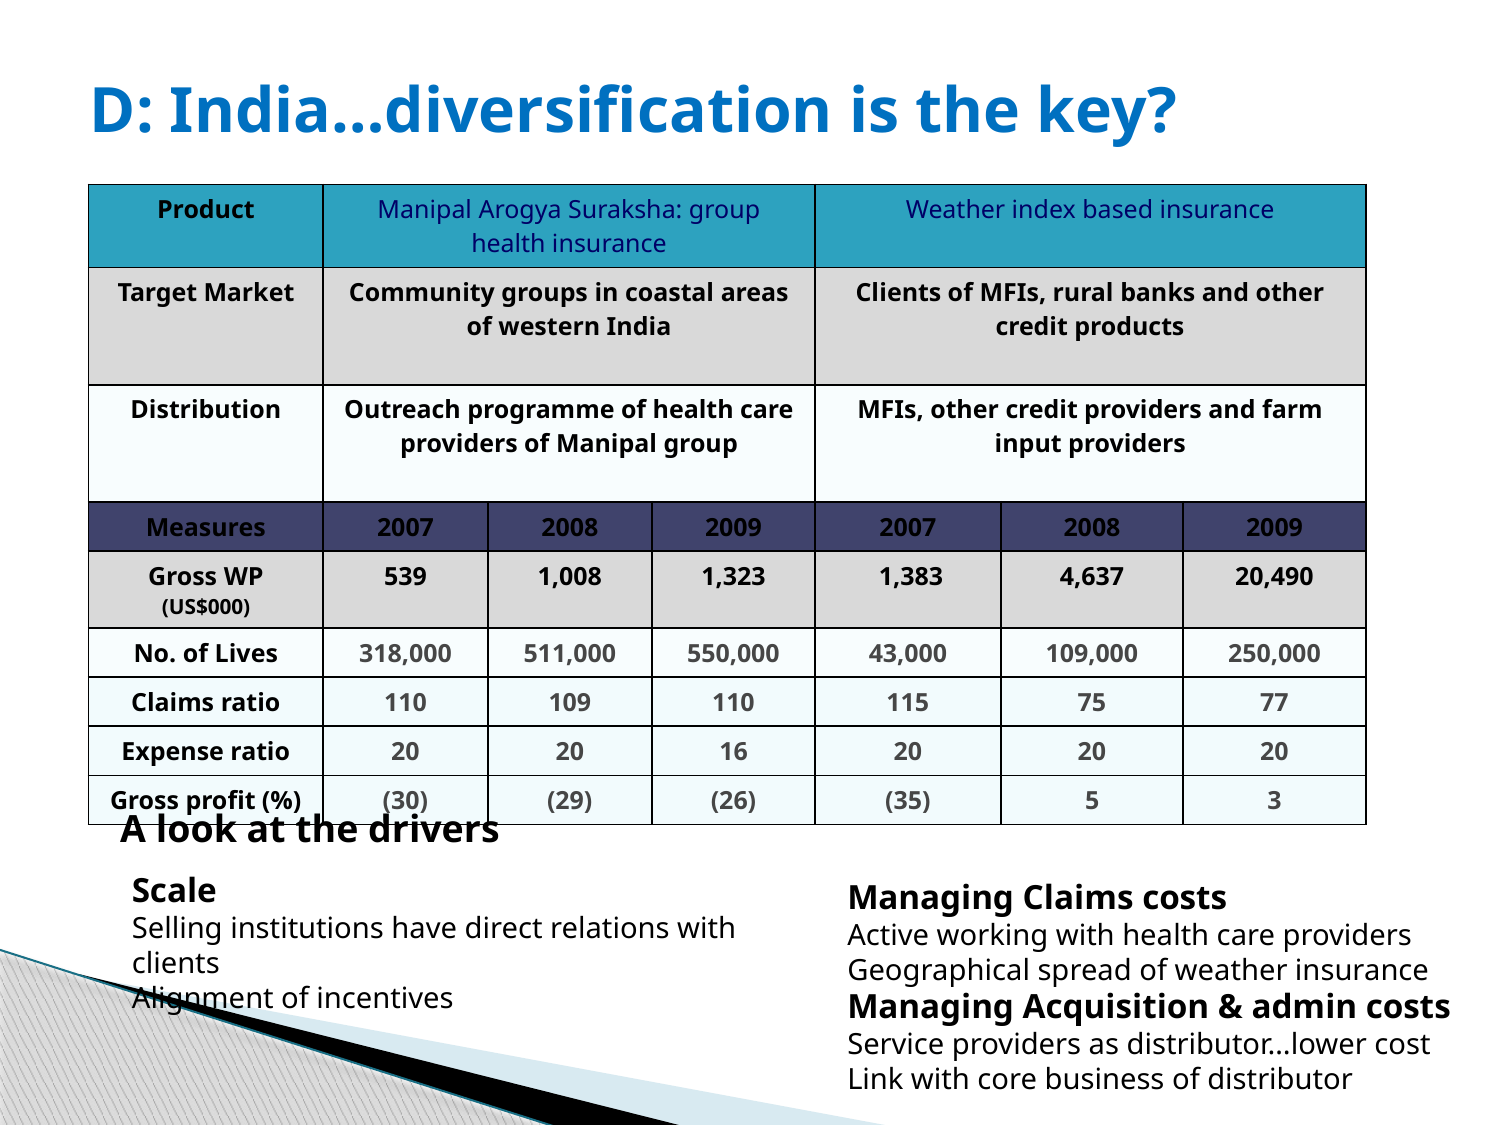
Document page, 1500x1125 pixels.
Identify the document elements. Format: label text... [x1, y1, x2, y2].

table_cell Gross WP (US$000) [89, 552, 322, 627]
table_cell 5 [1002, 776, 1182, 824]
table_cell Expense ratio [89, 727, 322, 775]
table_cell 20,490 [1184, 552, 1365, 627]
table_cell 110 [653, 678, 814, 725]
title D: India…diversification is the key? [75, 42, 1425, 172]
table_cell 109 [489, 678, 651, 725]
table_cell Distribution [89, 386, 322, 501]
table_cell 20 [324, 727, 487, 775]
table_cell Gross profit (%) [89, 776, 322, 824]
table_cell 2007 [324, 503, 487, 550]
table_cell 110 [324, 678, 487, 725]
table_cell Clients of MFIs, rural banks and other credit products [816, 268, 1365, 384]
table_cell 511,000 [489, 629, 651, 676]
table_cell No. of Lives [89, 629, 322, 676]
table_cell 2007 [816, 503, 1000, 550]
table_header Product [89, 185, 322, 267]
table_cell 20 [816, 727, 1000, 775]
table_cell Claims ratio [89, 678, 322, 725]
text_box A look at the drivers [105, 797, 739, 857]
table_cell (35) [816, 776, 1000, 824]
table_cell (30) [324, 776, 487, 797]
table_cell 77 [1184, 678, 1365, 725]
text_box Scale Selling institutions have direct relations with clients Alignment of incentives [117, 861, 798, 1057]
table_cell 2009 [1184, 503, 1365, 550]
table_cell 250,000 [1184, 629, 1365, 676]
table_cell 20 [489, 727, 651, 775]
table_cell 16 [653, 727, 814, 775]
table_cell 318,000 [324, 629, 487, 676]
table_cell 43,000 [816, 629, 1000, 676]
table_cell 109,000 [1002, 629, 1182, 676]
table_cell 539 [324, 552, 487, 627]
table_cell 20 [1184, 727, 1365, 775]
table_cell Target Market [89, 268, 322, 384]
table_cell MFIs, other credit providers and farm input providers [816, 386, 1365, 501]
table_header Weather index based insurance [816, 185, 1365, 267]
table_cell (26) [653, 776, 814, 824]
table_cell Community groups in coastal areas of western India [324, 268, 814, 384]
table_cell 115 [816, 678, 1000, 725]
table_cell Outreach programme of health care providers of Manipal group [324, 386, 814, 501]
table_cell (29) [489, 776, 651, 797]
text_box Managing Claims costs Active working with health care providers Geographical spread of weather insurance Managing Acquisition & admin costs Service providers as distributor…lower cost Link with core business of distributor [832, 868, 1500, 1103]
table_header Manipal Arogya Suraksha: group health insurance [324, 185, 814, 267]
table_cell Measures [89, 503, 322, 550]
table_cell 550,000 [653, 629, 814, 676]
table_cell 20 [1002, 727, 1182, 775]
table_cell 3 [1184, 776, 1365, 824]
table_cell 2009 [653, 503, 814, 550]
table_cell 1,008 [489, 552, 651, 627]
table_cell 1,323 [653, 552, 814, 627]
table_cell 2008 [489, 503, 651, 550]
table_cell 2008 [1002, 503, 1182, 550]
table_cell 4,637 [1002, 552, 1182, 627]
table_cell 75 [1002, 678, 1182, 725]
table_cell 1,383 [816, 552, 1000, 627]
